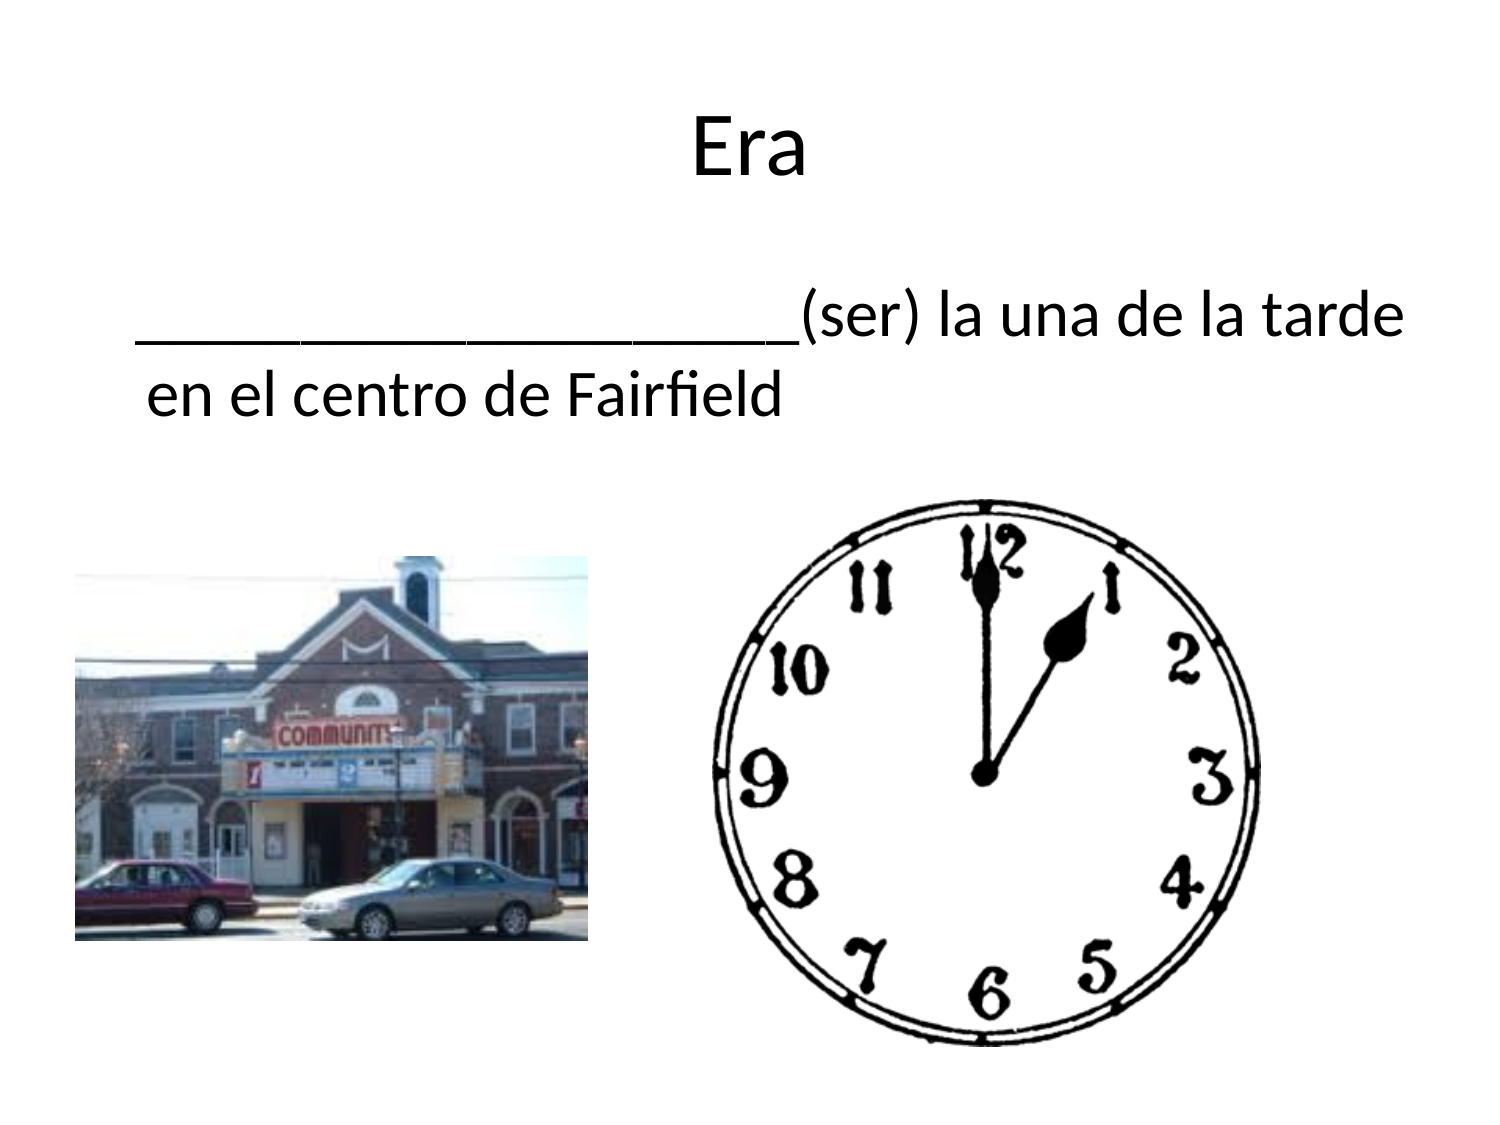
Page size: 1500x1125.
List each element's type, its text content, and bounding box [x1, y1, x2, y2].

title Era [75, 45, 1425, 233]
list ____________________(ser) la una de la tarde en el centro de Fairfield [75, 262, 1425, 1005]
picture [74, 555, 588, 941]
picture [712, 499, 1262, 1048]
